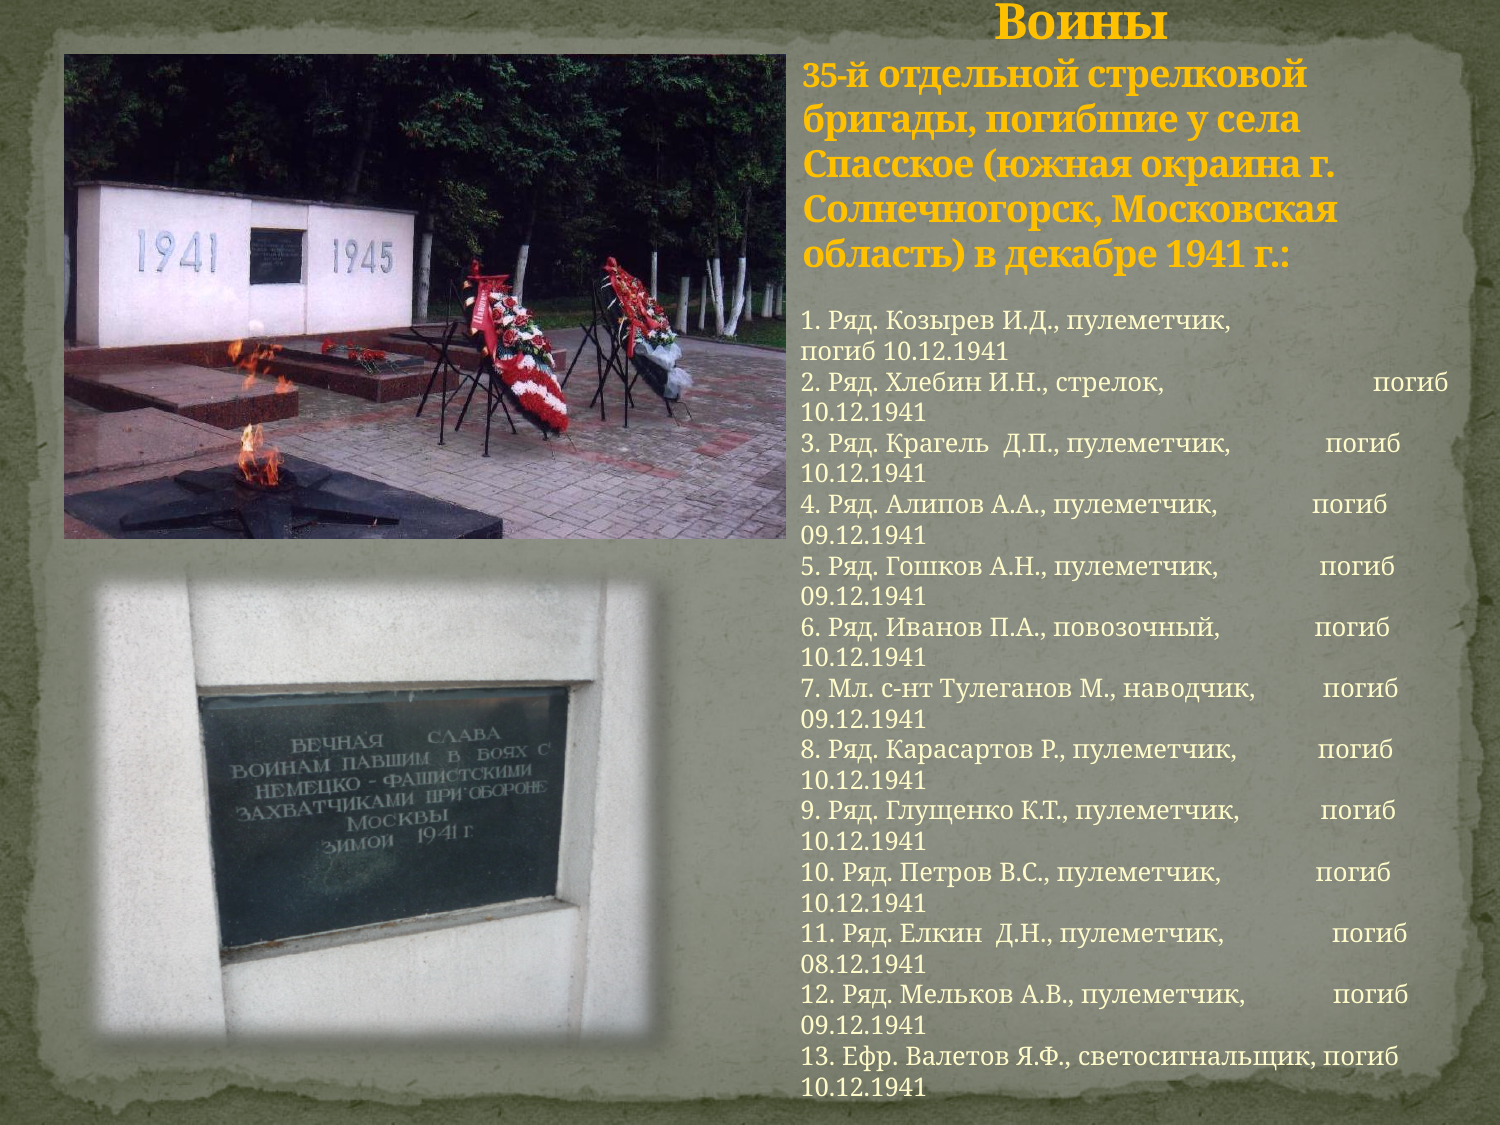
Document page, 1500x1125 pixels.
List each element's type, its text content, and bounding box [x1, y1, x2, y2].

picture [78, 564, 668, 1054]
title Воины 35-й отдельной стрелковой бригады, погибшие у села Спасское (южная окраина г. Солнечногорск, Московская область) в декабре 1941 г.: [787, 0, 1473, 283]
list 1. Ряд. Козырев И.Д., пулеметчик, погиб 10.12.1941 2. Ряд. Хлебин И.Н., стрелок, погиб 10.12.1941 3. Ряд. Крагель Д.П., пулеметчик, погиб 10.12.1941 4. Ряд. Алипов А.А., пулеметчик, погиб 09.12.1941 5. Ряд. Гошков А.Н., пулеметчик, погиб 09.12.1941 6. Ряд. Иванов П.А., повозочный, погиб 10.12.1941 7. Мл. с-нт Тулеганов М., наводчик, погиб 09.12.1941 8. Ряд. Карасартов Р., пулеметчик, погиб 10.12.1941 9. Ряд. Глущенко К.Т., пулеметчик, погиб 10.12.1941 10. Ряд. Петров В.С., пулеметчик, погиб 10.12.1941 11. Ряд. Елкин Д.Н., пулеметчик, погиб 08.12.1941 12. Ряд. Мельков А.В., пулеметчик, погиб 09.12.1941 13. Ефр. Валетов Я.Ф., светосигнальщик, погиб 10.12.1941 [785, 296, 1471, 1118]
picture [64, 54, 786, 539]
